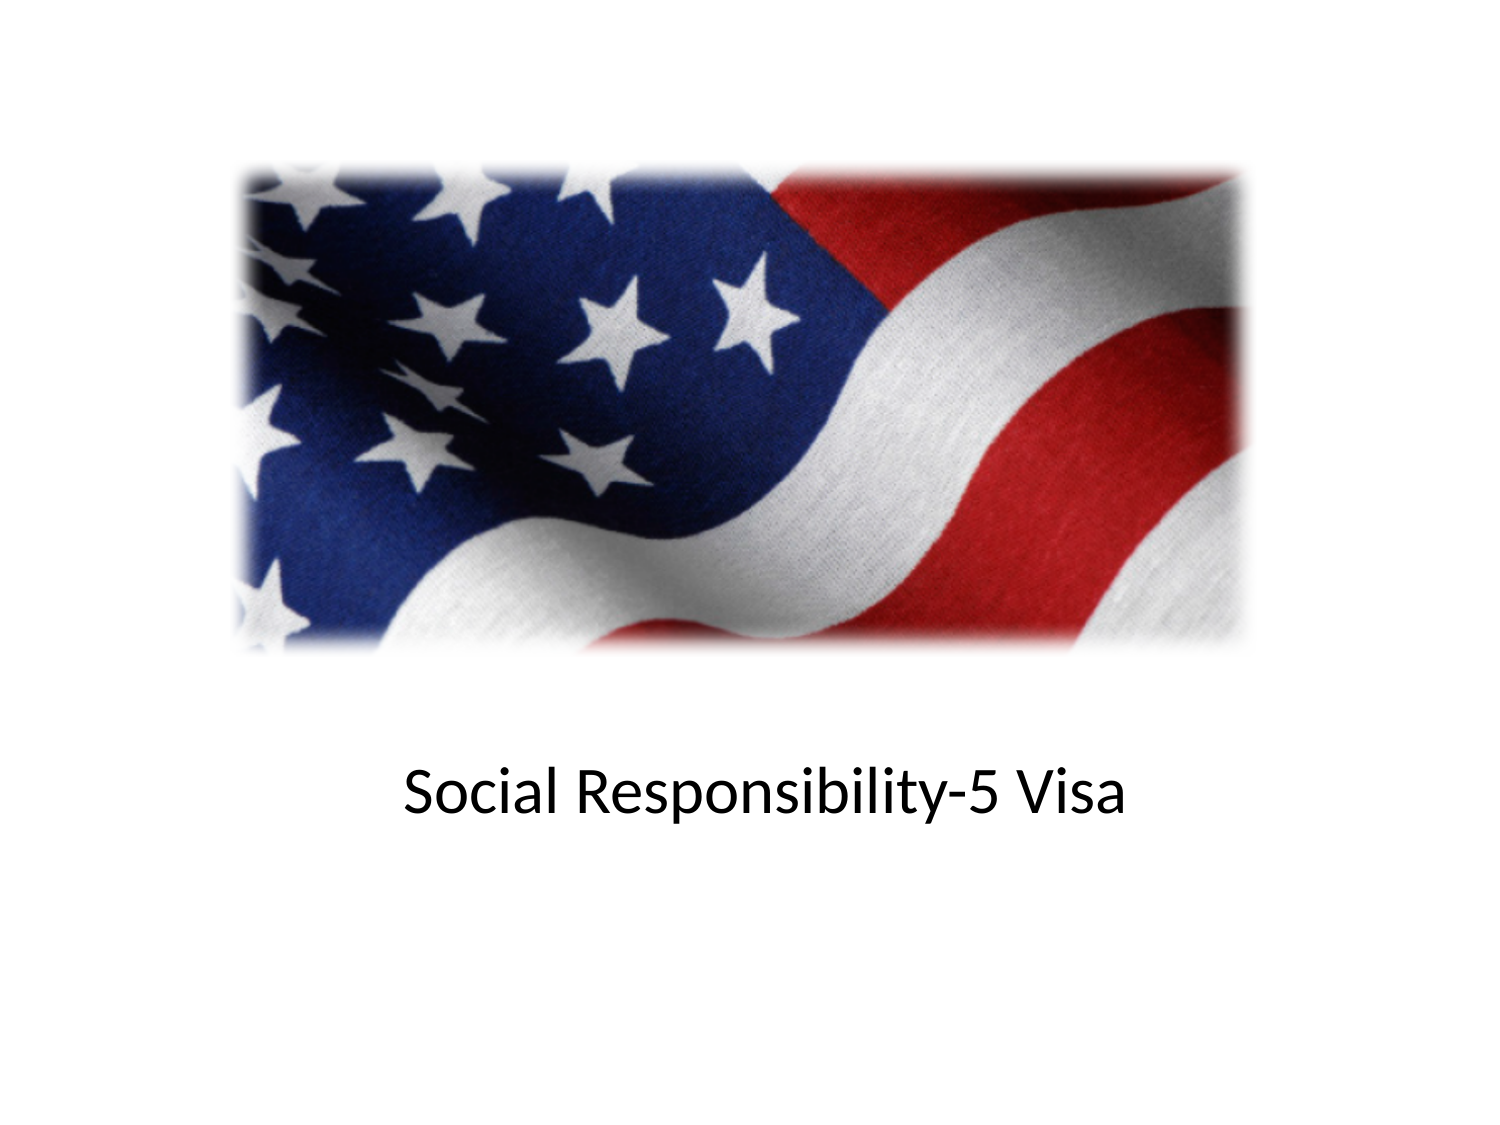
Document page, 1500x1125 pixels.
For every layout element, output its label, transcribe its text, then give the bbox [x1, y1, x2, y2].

picture [229, 160, 1258, 658]
text_box Social Responsibility-5 Visa [388, 739, 1144, 835]
